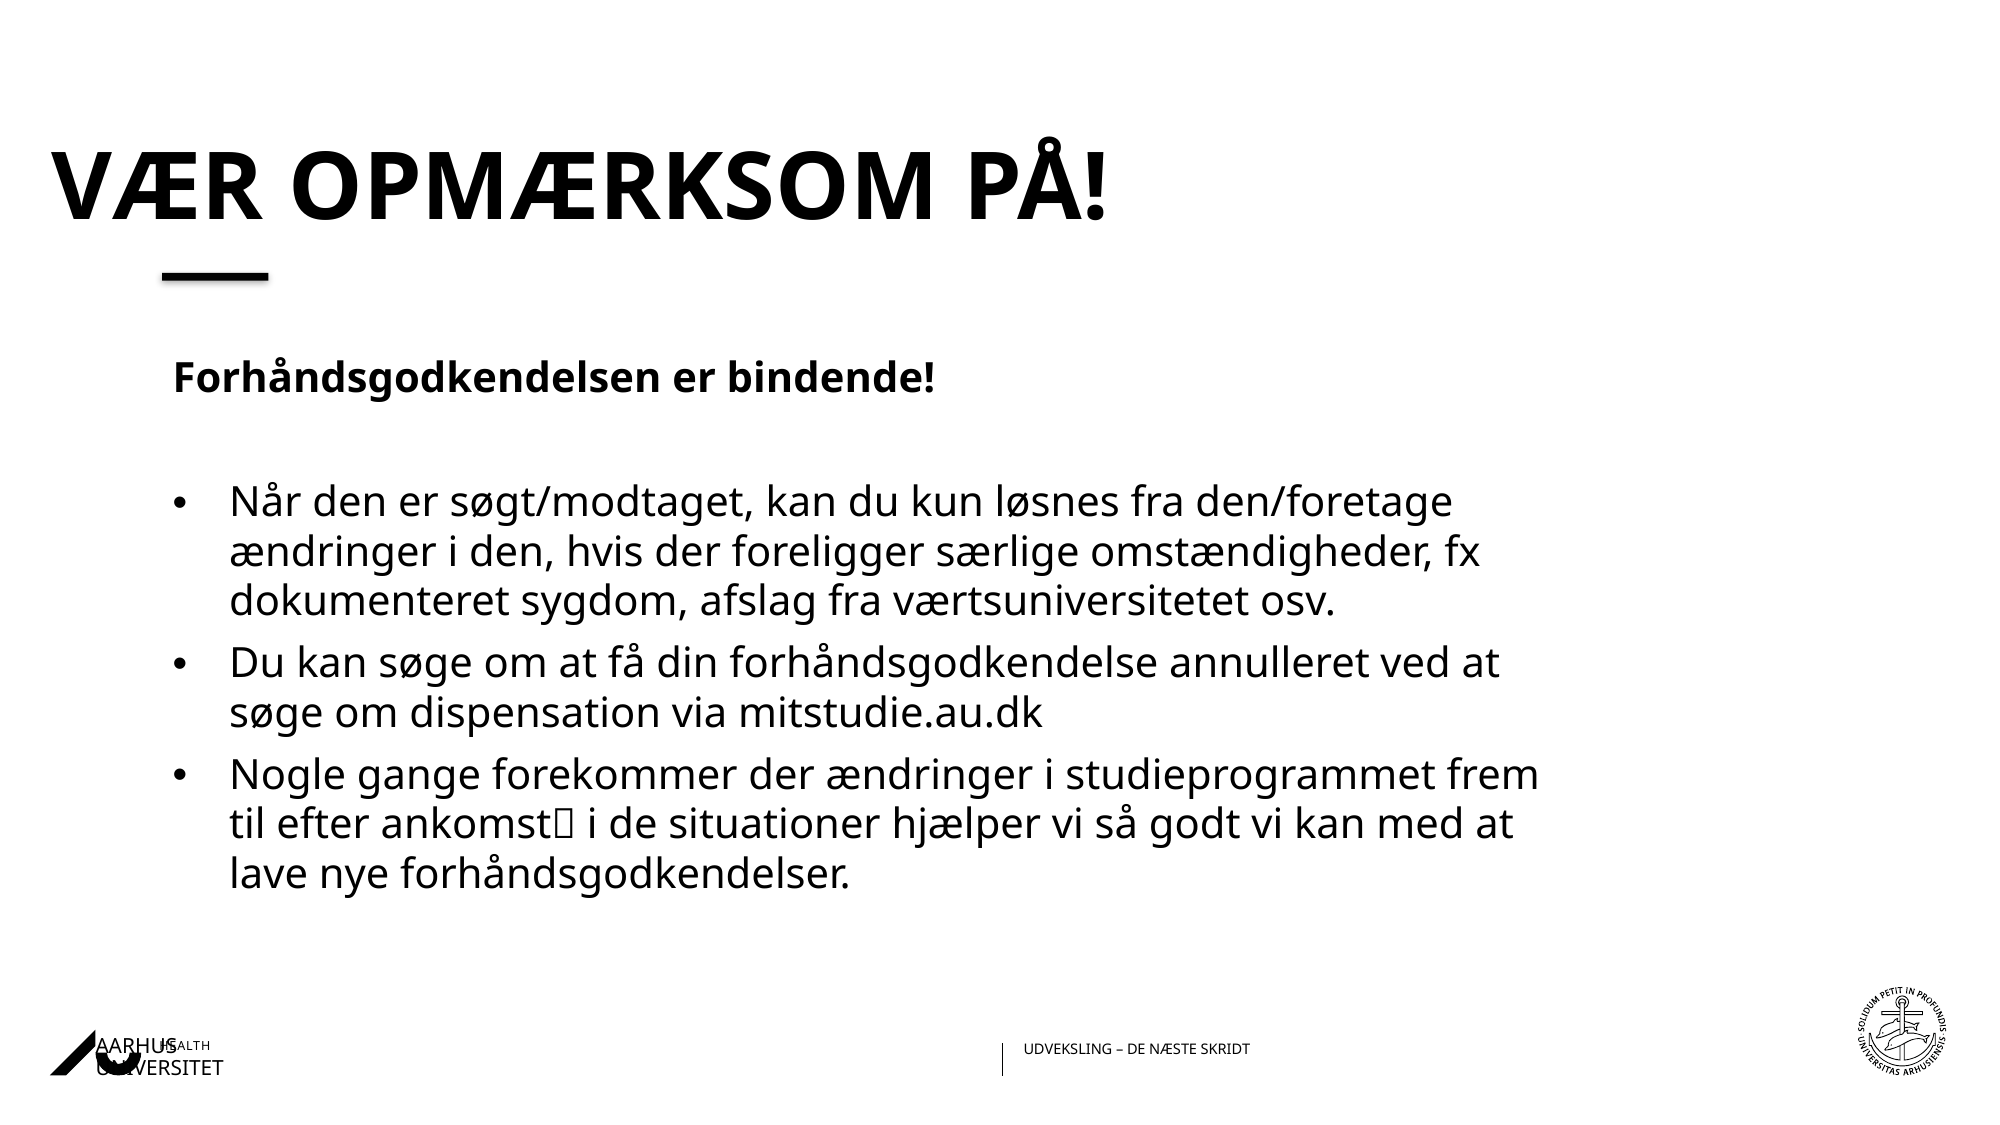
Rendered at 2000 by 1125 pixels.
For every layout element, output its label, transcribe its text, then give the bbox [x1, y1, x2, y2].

text_box Forhåndsgodkendelsen er bindende! Når den er søgt/modtaget, kan du kun løsnes fra den/foretage ændringer i den, hvis der foreligger særlige omstændigheder, fx dokumenteret sygdom, afslag fra værtsuniversitetet osv. Du kan søge om at få din forhåndsgodkendelse annulleret ved at søge om dispensation via mitstudie.au.dk Nogle gange forekommer der ændringer i studieprogrammet frem til efter ankomst i de situationer hjælper vi så godt vi kan med at lave nye forhåndsgodkendelser. [172, 290, 1558, 846]
title Vær opmærksom på! [51, 24, 1948, 240]
